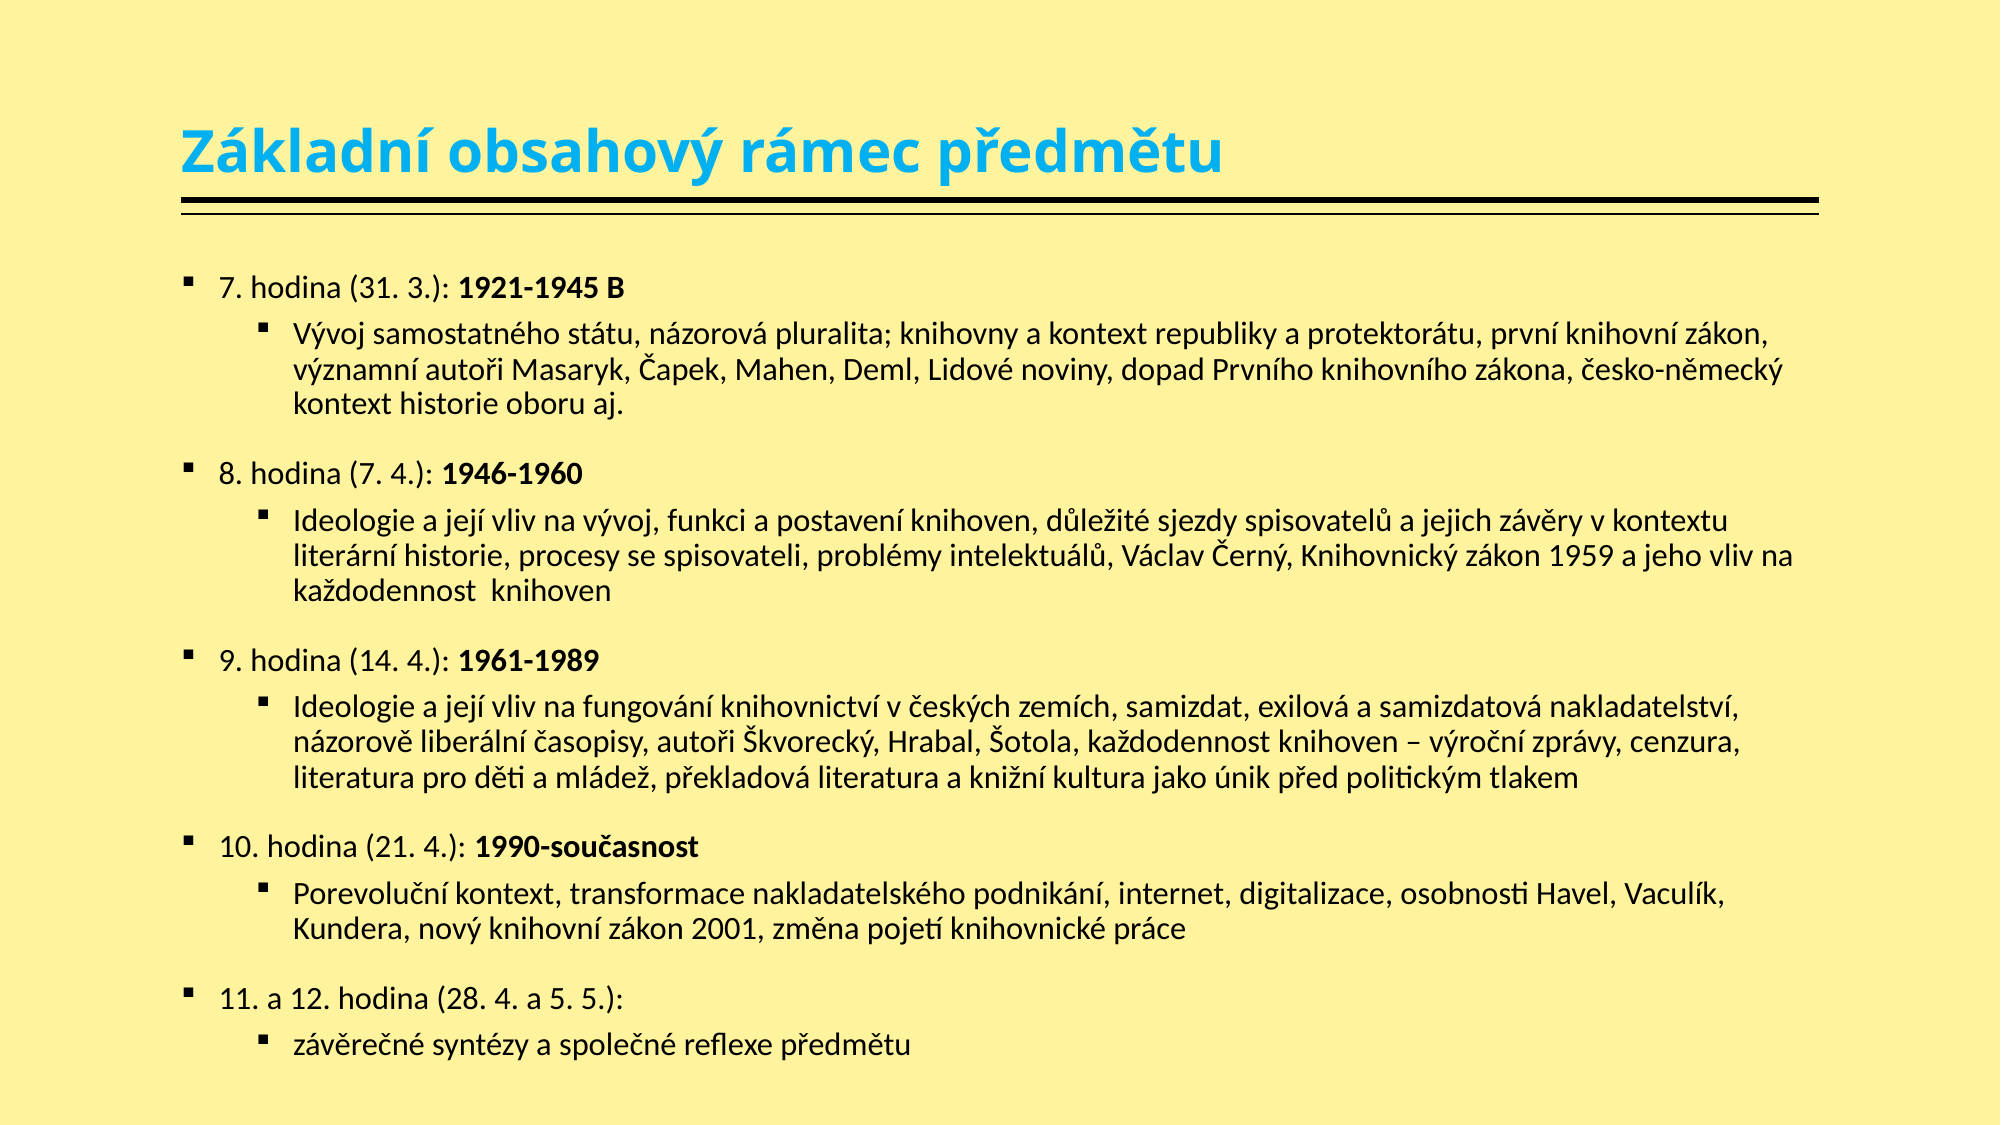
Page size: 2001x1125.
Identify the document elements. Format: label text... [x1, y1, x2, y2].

title Základní obsahový rámec předmětu [181, 12, 1819, 193]
list 7. hodina (31. 3.): 1921-1945 B Vývoj samostatného státu, názorová pluralita; knihovny a kontext republiky a protektorátu, první knihovní zákon, významní autoři Masaryk, Čapek, Mahen, Deml, Lidové noviny, dopad Prvního knihovního zákona, česko-německý kontext historie oboru aj. 8. hodina (7. 4.): 1946-1960 Ideologie a její vliv na vývoj, funkci a postavení knihoven, důležité sjezdy spisovatelů a jejich závěry v kontextu literární historie, procesy se spisovateli, problémy intelektuálů, Václav Černý, Knihovnický zákon 1959 a jeho vliv na každodennost knihoven 9. hodina (14. 4.): 1961-1989 Ideologie a její vliv na fungování knihovnictví v českých zemích, samizdat, exilová a samizdatová nakladatelství, názorově liberální časopisy, autoři Škvorecký, Hrabal, Šotola, každodennost knihoven – výroční zprávy, cenzura, literatura pro děti a mládež, překladová literatura a knižní kultura jako únik před politickým tlakem 10. hodina (21. 4.): 1990-současnost Porevoluční kontext, transformace nakladatelského podnikání, internet, digitalizace, osobnosti Havel, Vaculík, Kundera, nový knihovní zákon 2001, změna pojetí knihovnické práce 11. a 12. hodina (28. 4. a 5. 5.): závěrečné syntézy a společné reflexe předmětu [181, 262, 1819, 1078]
